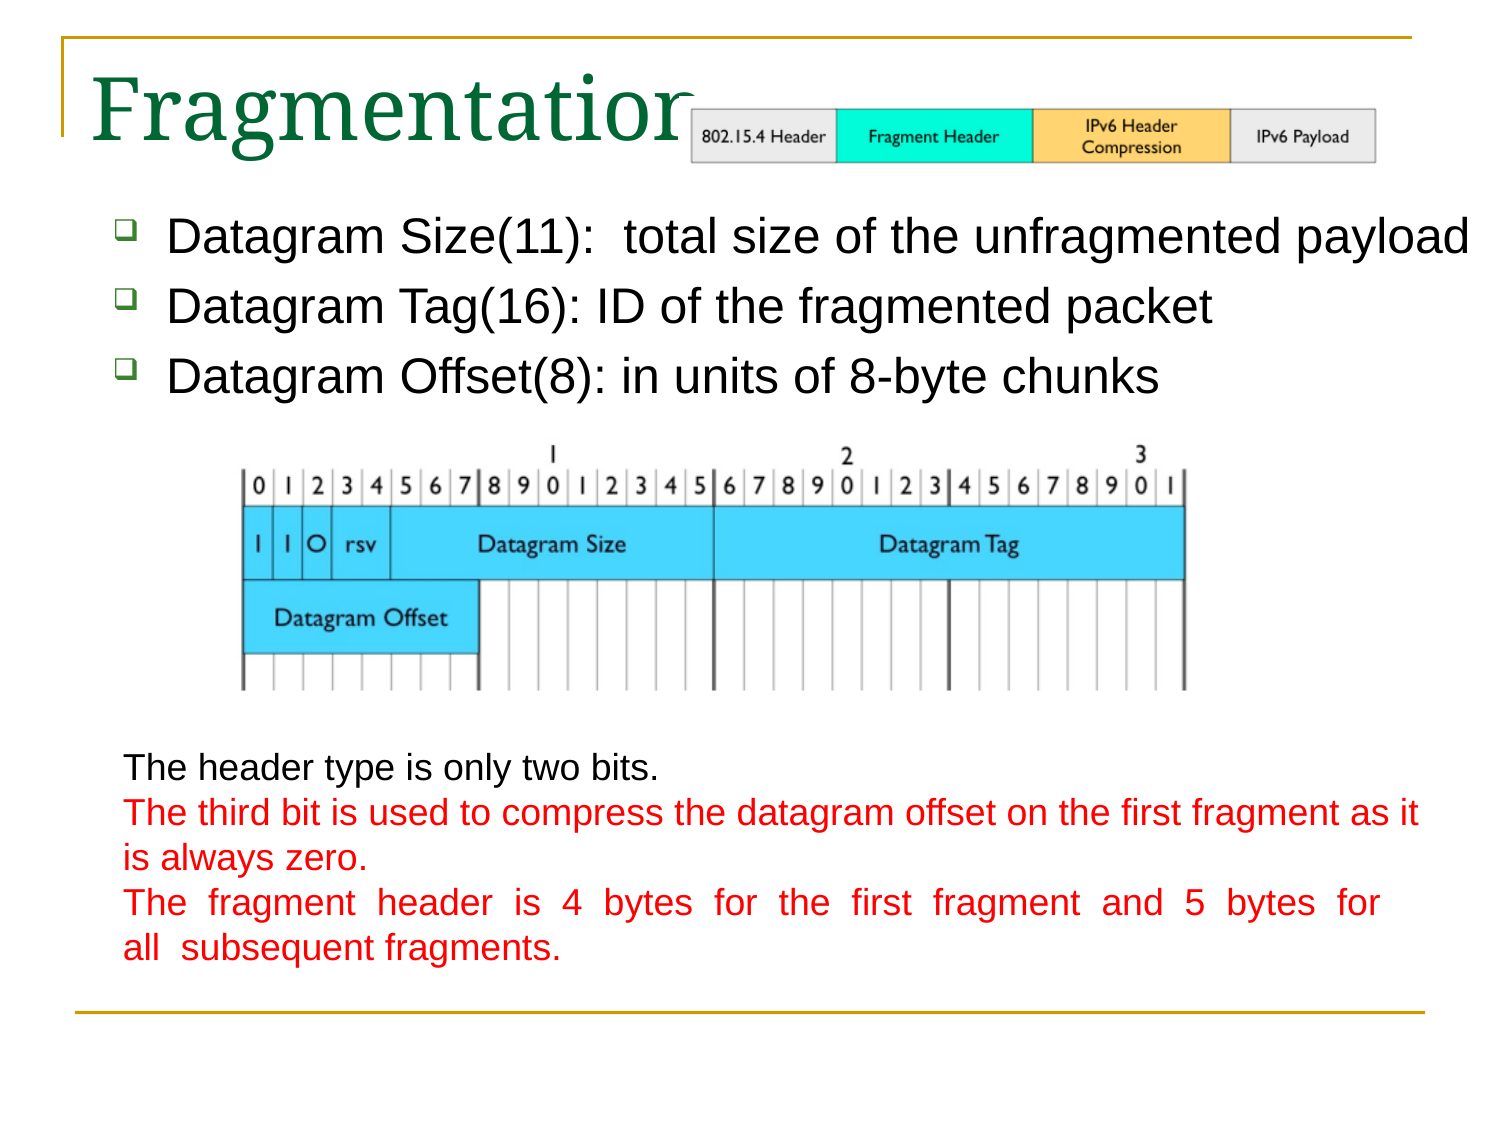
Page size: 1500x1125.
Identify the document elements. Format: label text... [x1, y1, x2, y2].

text_box The header type is only two bits. The third bit is used to compress the datagram offset on the first fragment as it is always zero. The fragment header is 4 bytes for the first fragment and 5 bytes for all subsequent fragments. [108, 735, 1455, 976]
list Datagram Size(11): total size of the unfragmented payload Datagram Tag(16): ID of the fragmented packet Datagram Offset(8): in units of 8-byte chunks [41, 196, 1500, 1006]
picture [218, 426, 1213, 699]
title Fragmentation [75, 45, 1425, 196]
picture [678, 96, 1386, 168]
